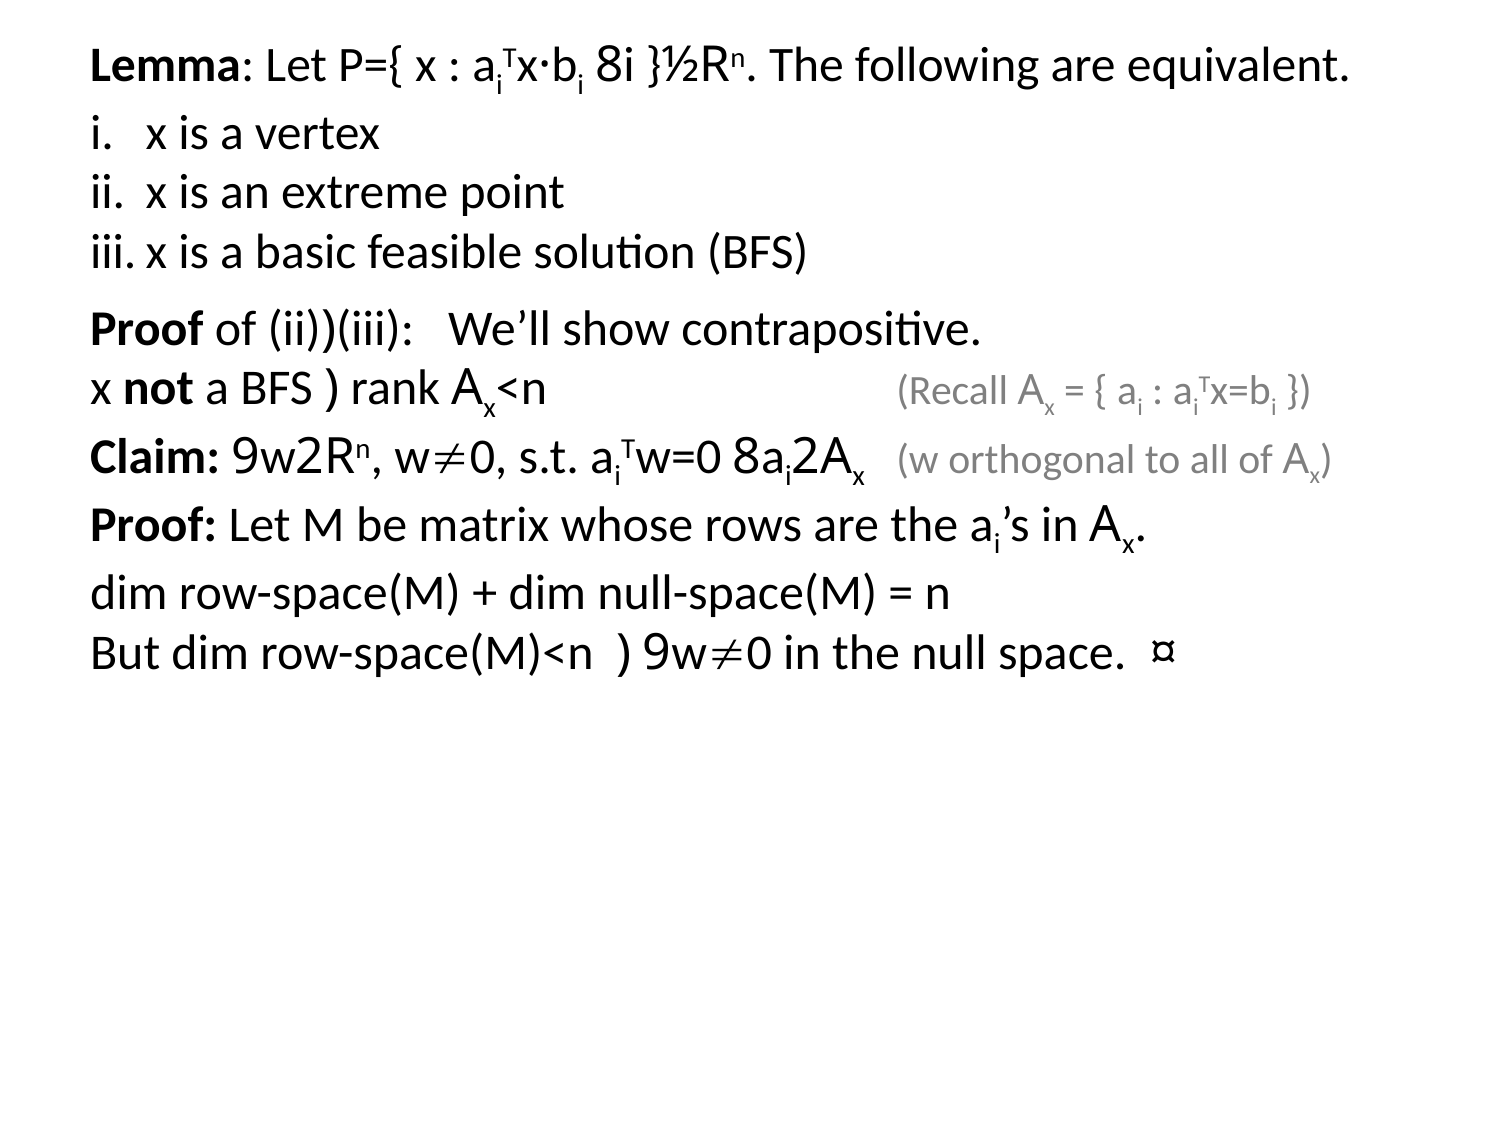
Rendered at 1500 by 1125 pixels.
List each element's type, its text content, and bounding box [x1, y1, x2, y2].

text_box Lemma: Let P={ x : aiTx·bi 8i }½Rn. The following are equivalent. x is a vertex x is an extreme point x is a basic feasible solution (BFS) [74, 24, 1425, 288]
list Proof of (ii))(iii): We’ll show contrapositive. x not a BFS ) rank Ax<n (Recall Ax = { ai : aiTx=bi }) Claim: 9w2Rn, w0, s.t. aiTw=0 8ai2Ax (w orthogonal to all of Ax) Proof: Let M be matrix whose rows are the ai’s in Ax. dim row-space(M) + dim null-space(M) = n But dim row-space(M)<n ) 9w0 in the null space. ¤ [75, 287, 1475, 1050]
